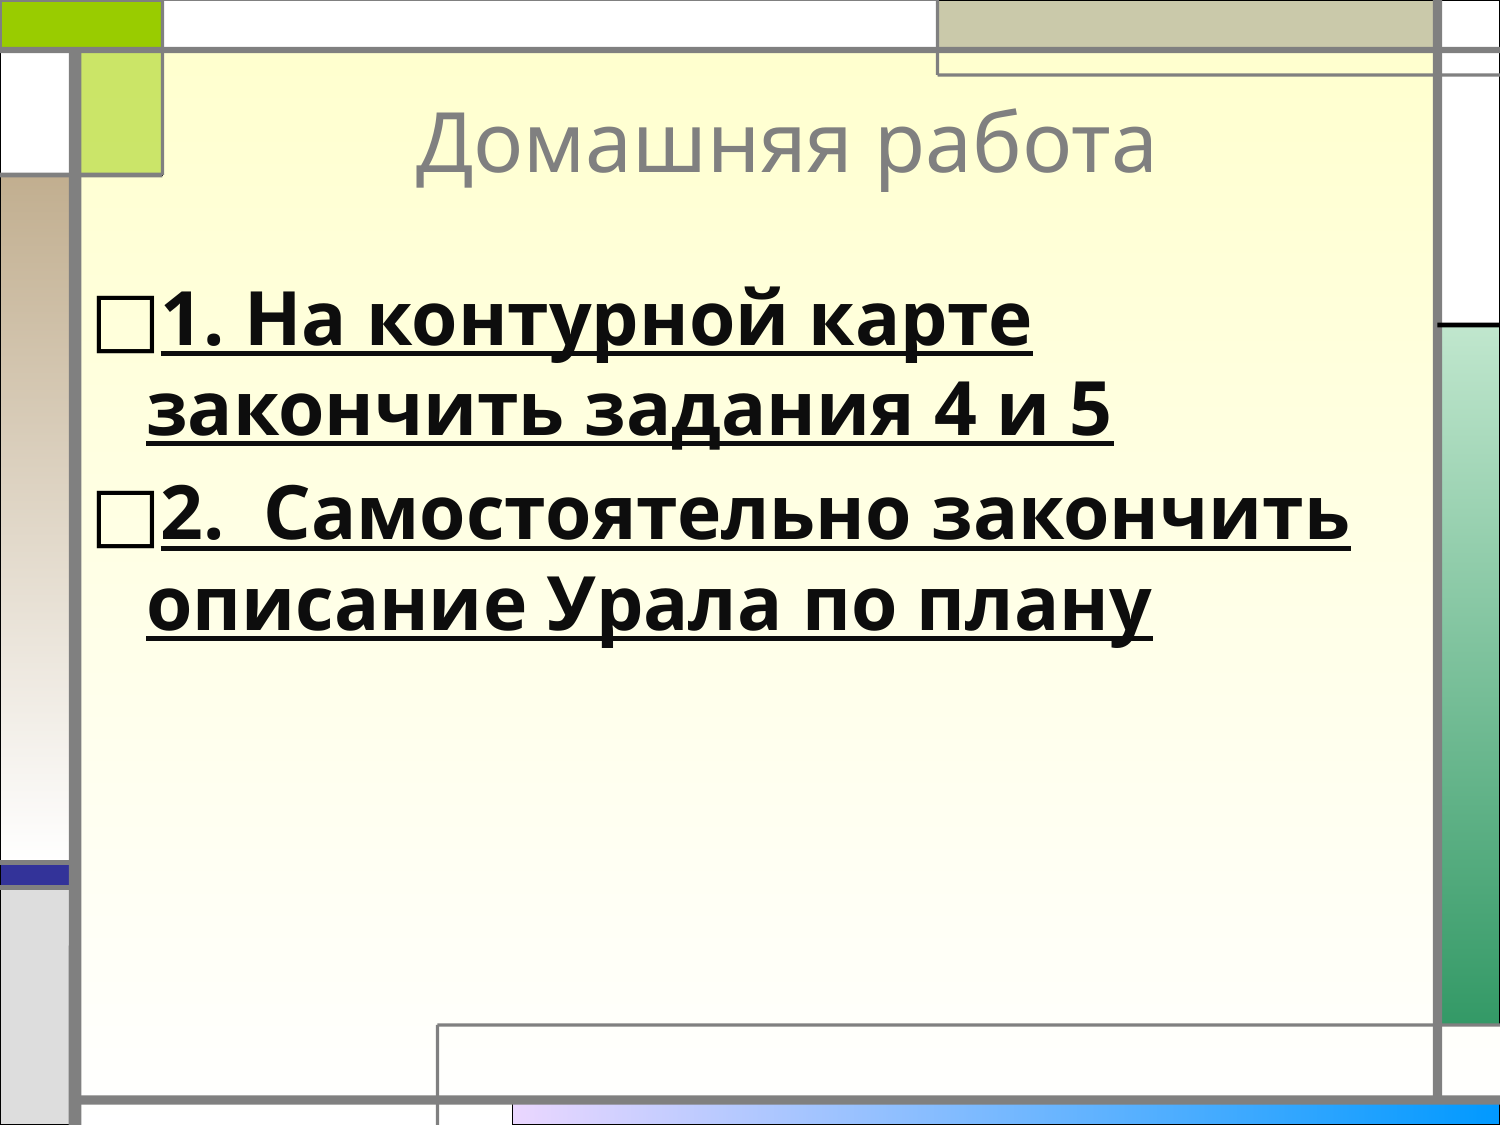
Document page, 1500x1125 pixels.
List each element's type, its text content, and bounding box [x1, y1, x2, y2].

list 1. На контурной карте закончить задания 4 и 5 2. Самостоятельно закончить описание Урала по плану [74, 262, 1426, 1006]
title Домашняя работа [149, 44, 1426, 233]
